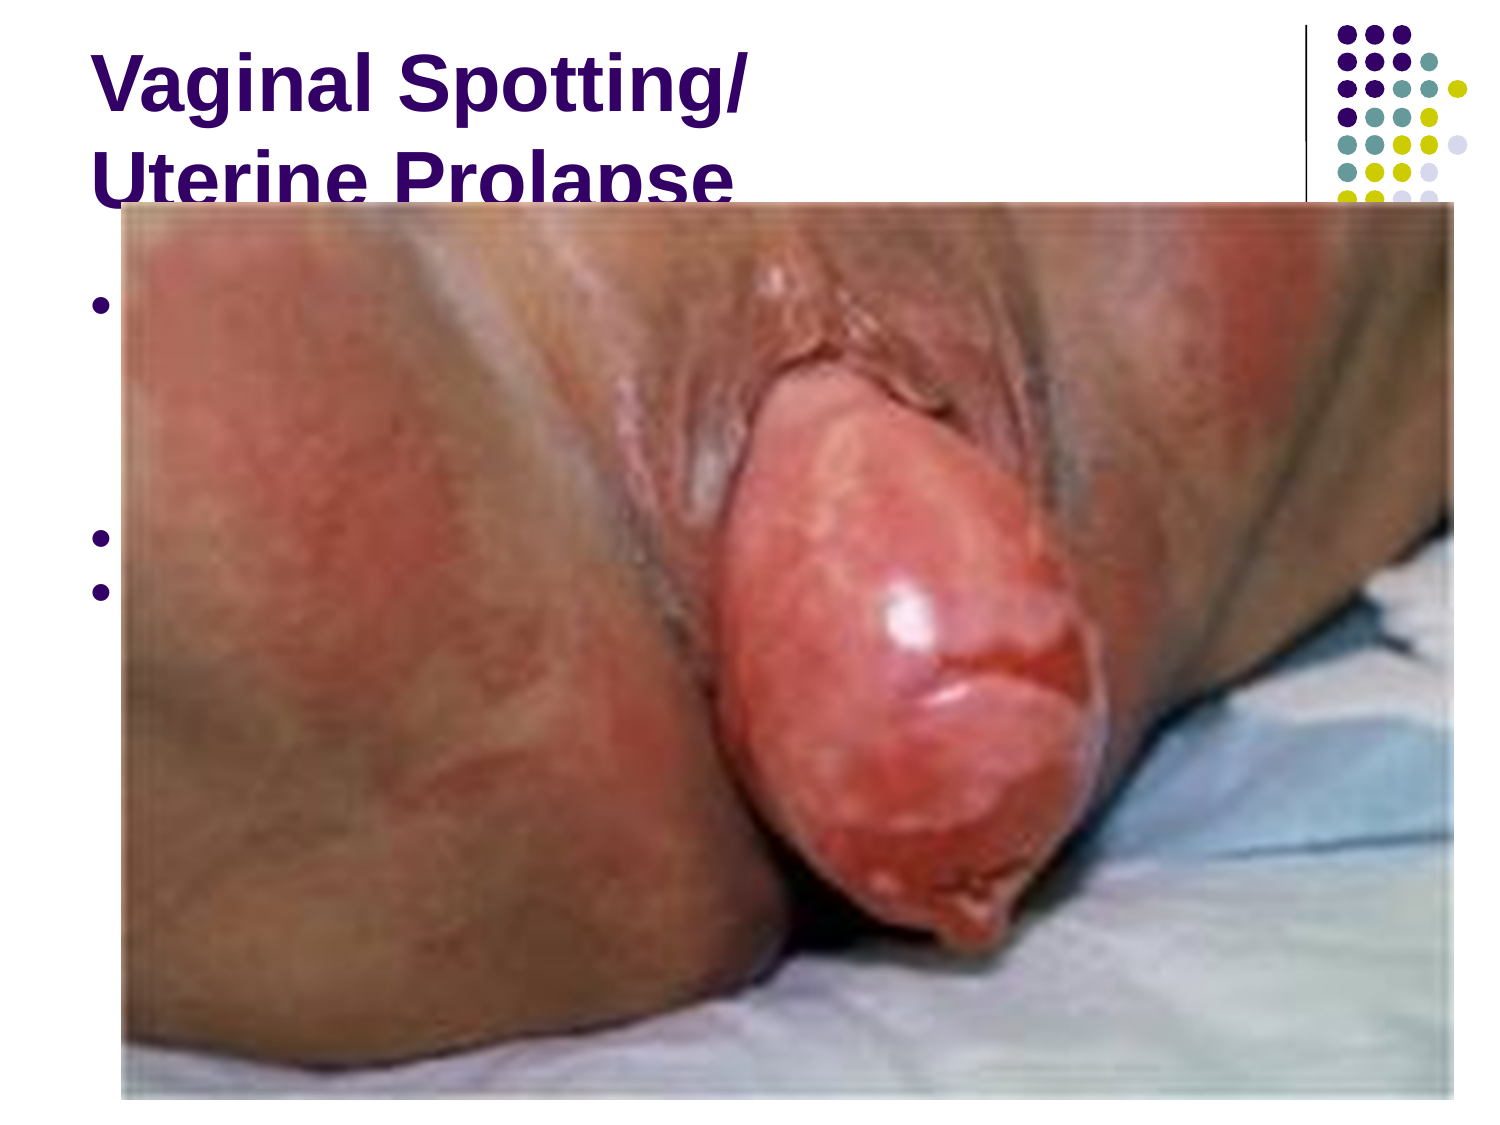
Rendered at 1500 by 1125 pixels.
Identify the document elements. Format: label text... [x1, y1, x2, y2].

picture [121, 202, 1455, 1101]
title Vaginal Spotting/ Uterine Prolapse [75, 20, 1313, 233]
list Cervical disorders — such as cervical ectropion, a condition common among younger women, especially young women taking birth control pills — in which the cervical tissue becomes more susceptible to abrasion, often associated with bleeding after sexual intercourse Cancer of the uterus, cervix, vagina or vulva Vaginal injury from trauma or sexual abuse [75, 282, 116, 663]
